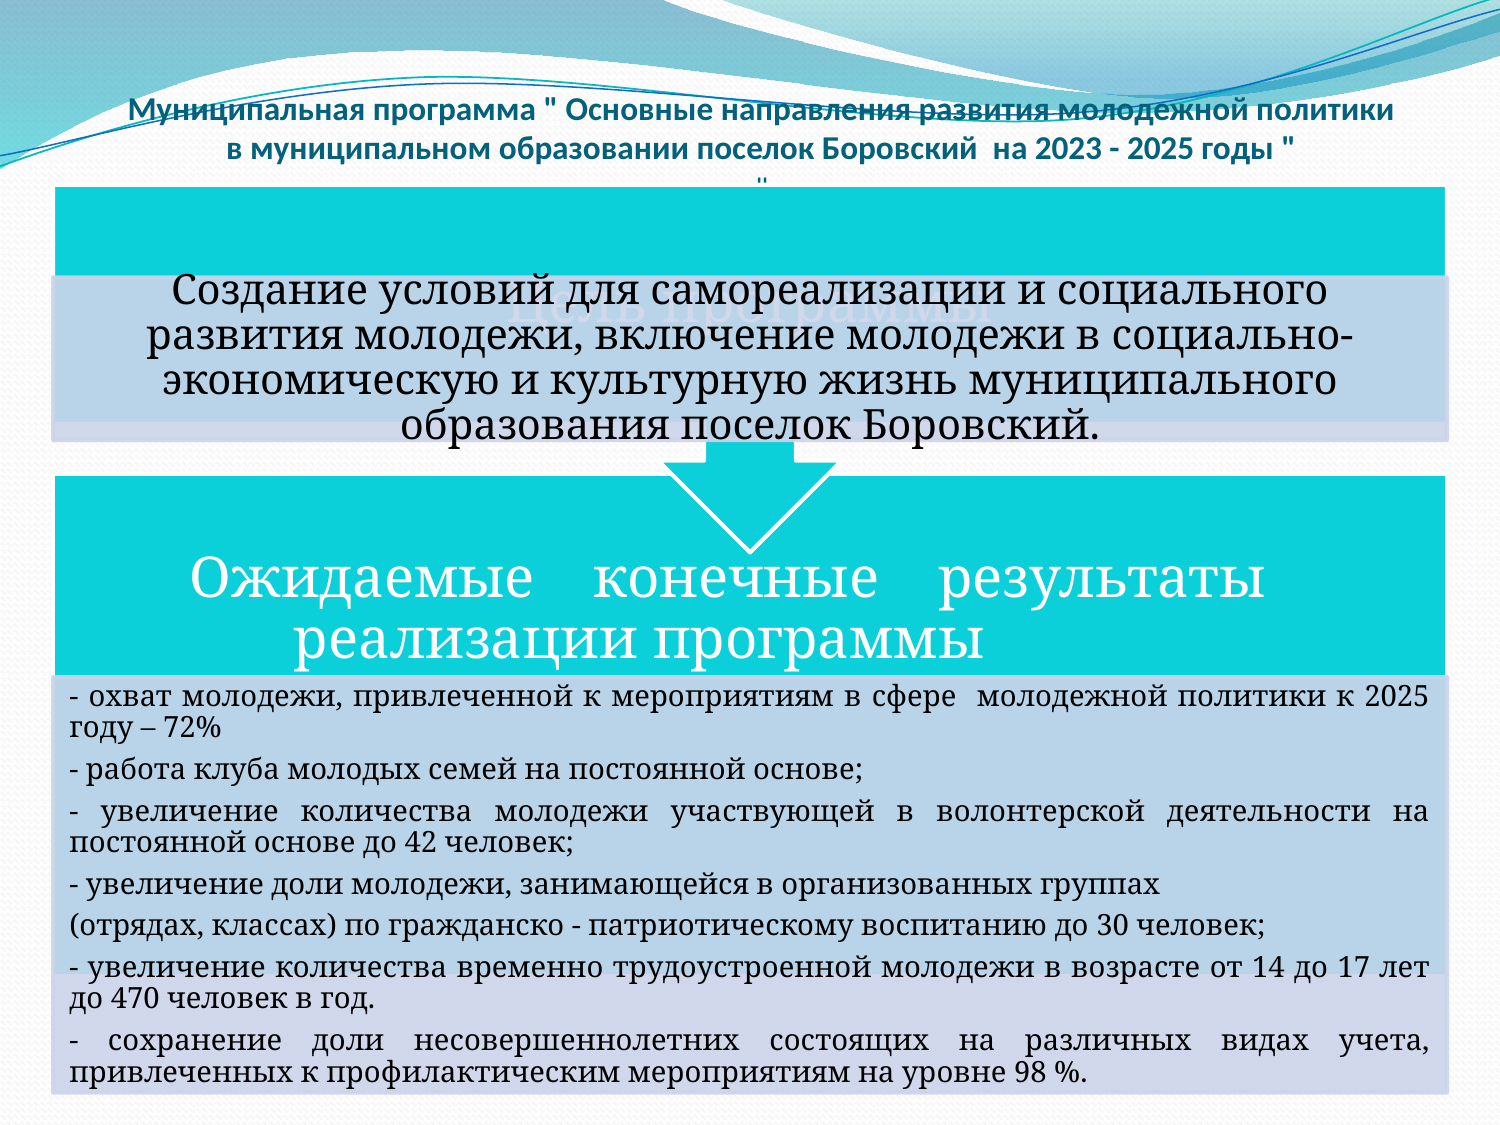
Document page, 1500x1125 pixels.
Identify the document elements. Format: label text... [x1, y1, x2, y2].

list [52, 180, 1448, 1125]
title Муниципальная программа " Основные направления развития молодежной политики в муниципальном образовании поселок Боровский на 2023 - 2025 годы " " [123, 19, 1400, 180]
